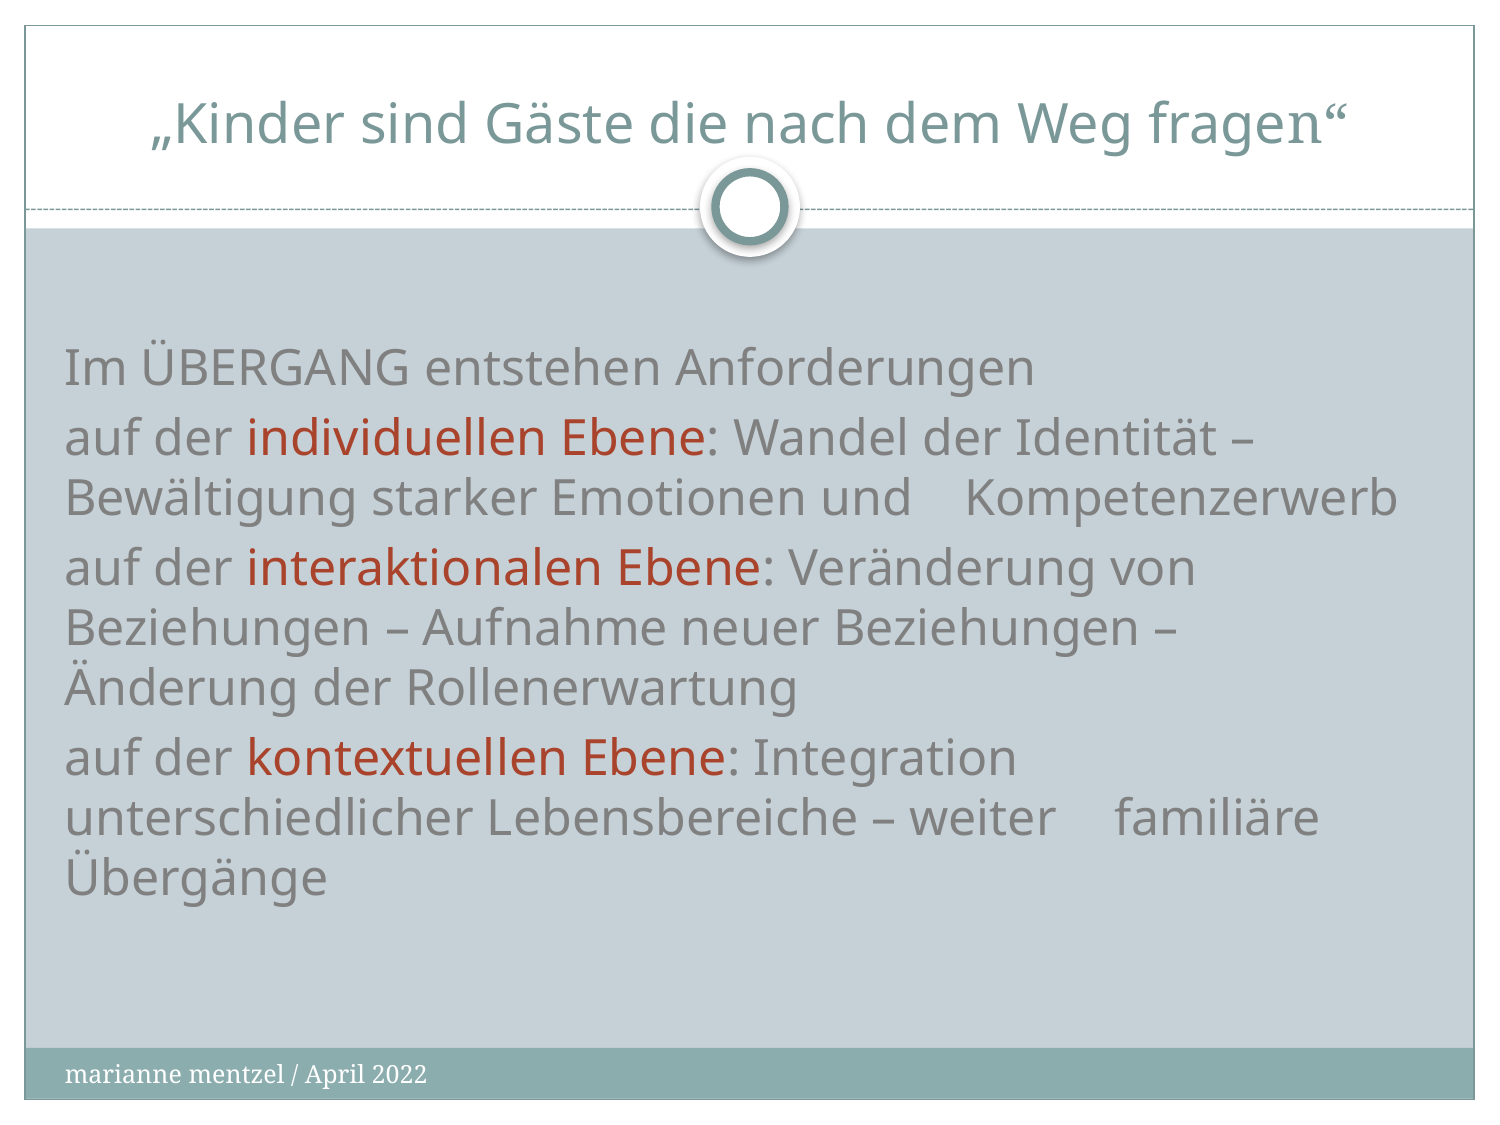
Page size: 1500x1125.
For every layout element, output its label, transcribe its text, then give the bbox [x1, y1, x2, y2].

list Im ÜBERGANG entstehen Anforderungen auf der individuellen Ebene: Wandel der Identität – Bewältigung starker Emotionen und Kompetenzerwerb auf der interaktionalen Ebene: Veränderung von Beziehungen – Aufnahme neuer Beziehungen – Änderung der Rollenerwartung auf der kontextuellen Ebene: Integration unterschiedlicher Lebensbereiche – weiter familiäre Übergänge [49, 250, 1445, 1001]
footer marianne mentzel / April 2022 [50, 1051, 638, 1112]
title „Kinder sind Gäste die nach dem Weg fragen“ [49, 37, 1450, 162]
